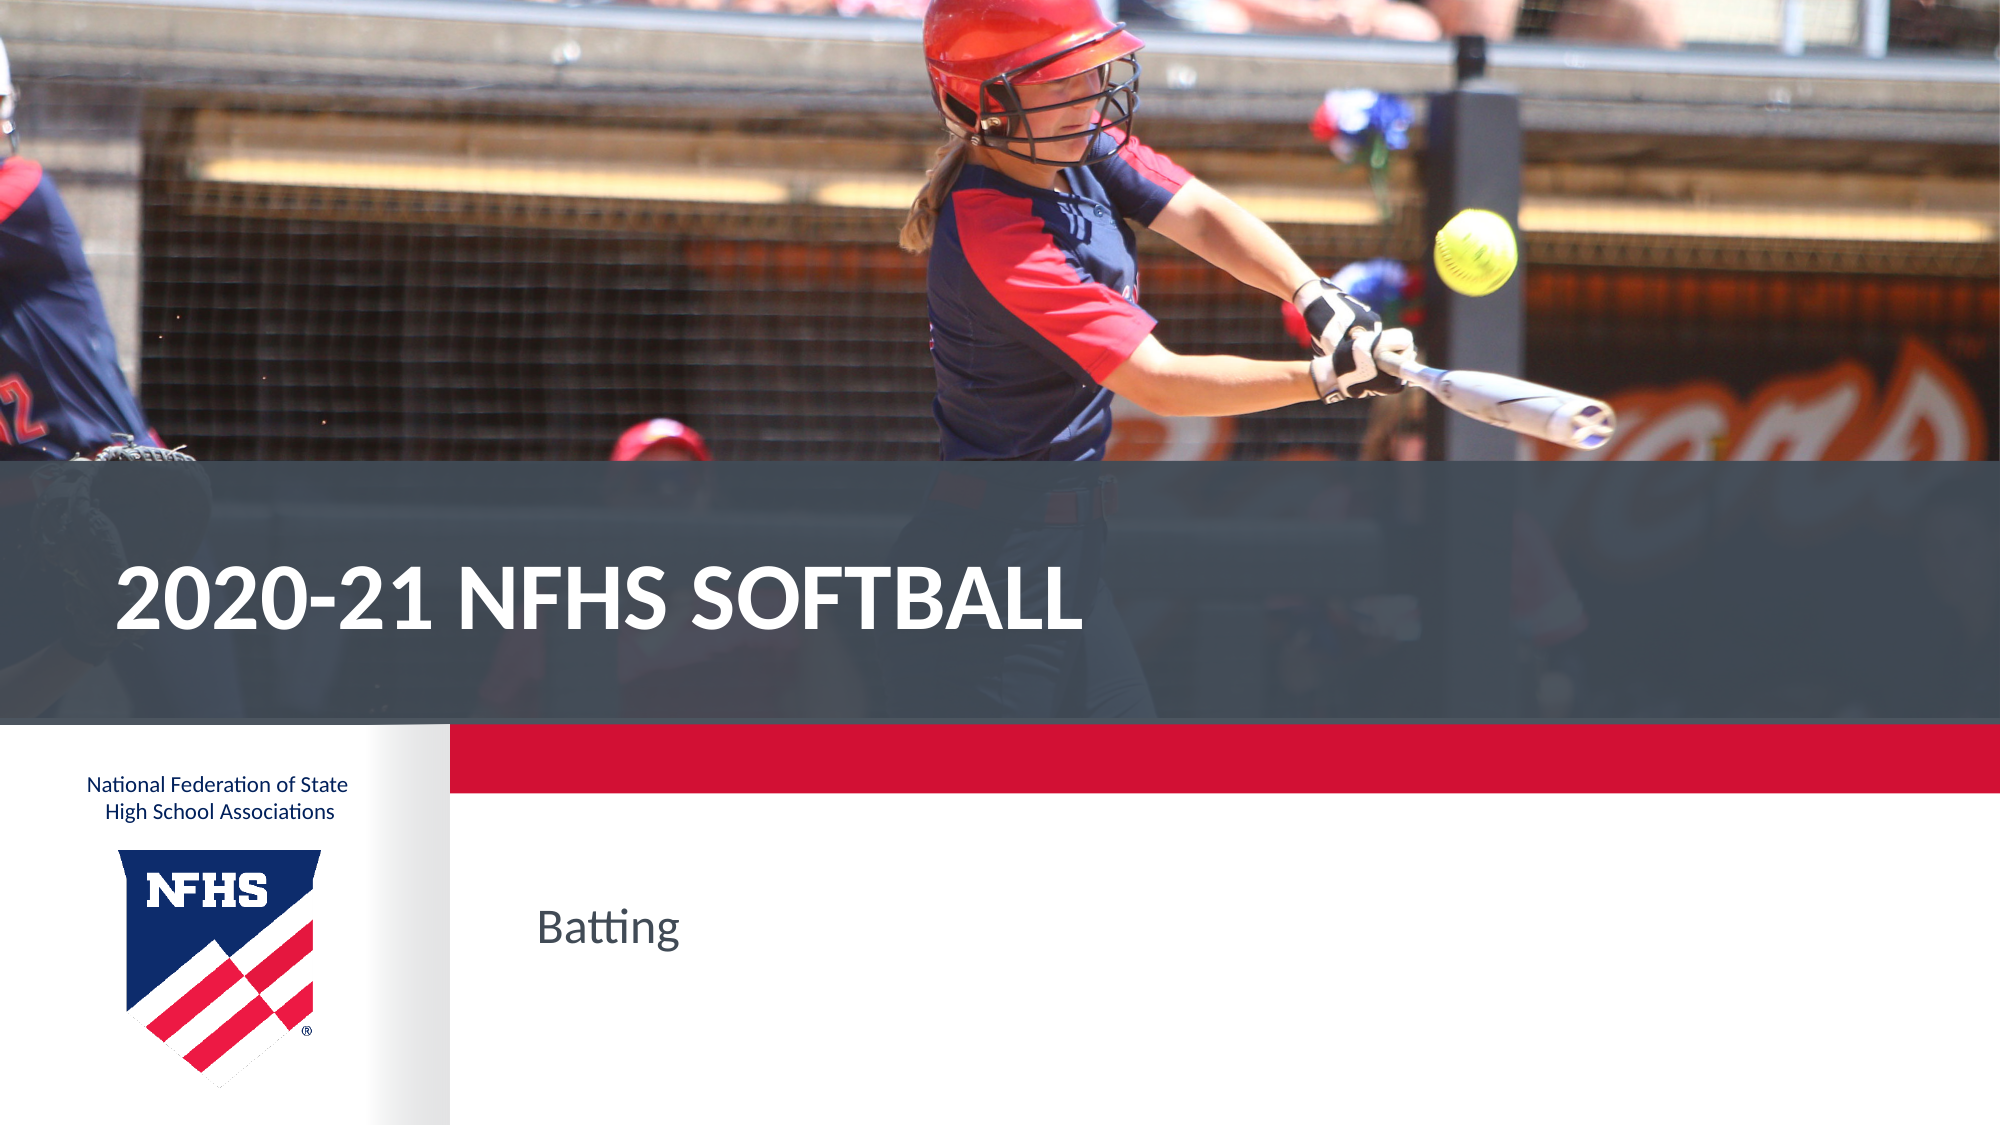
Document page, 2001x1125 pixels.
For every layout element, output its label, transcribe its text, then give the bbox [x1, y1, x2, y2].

subtitle Batting [521, 825, 1971, 1107]
title 2020-21 NFHS Softball [99, 507, 1954, 712]
picture [0, 0, 2000, 460]
picture [118, 850, 321, 1088]
